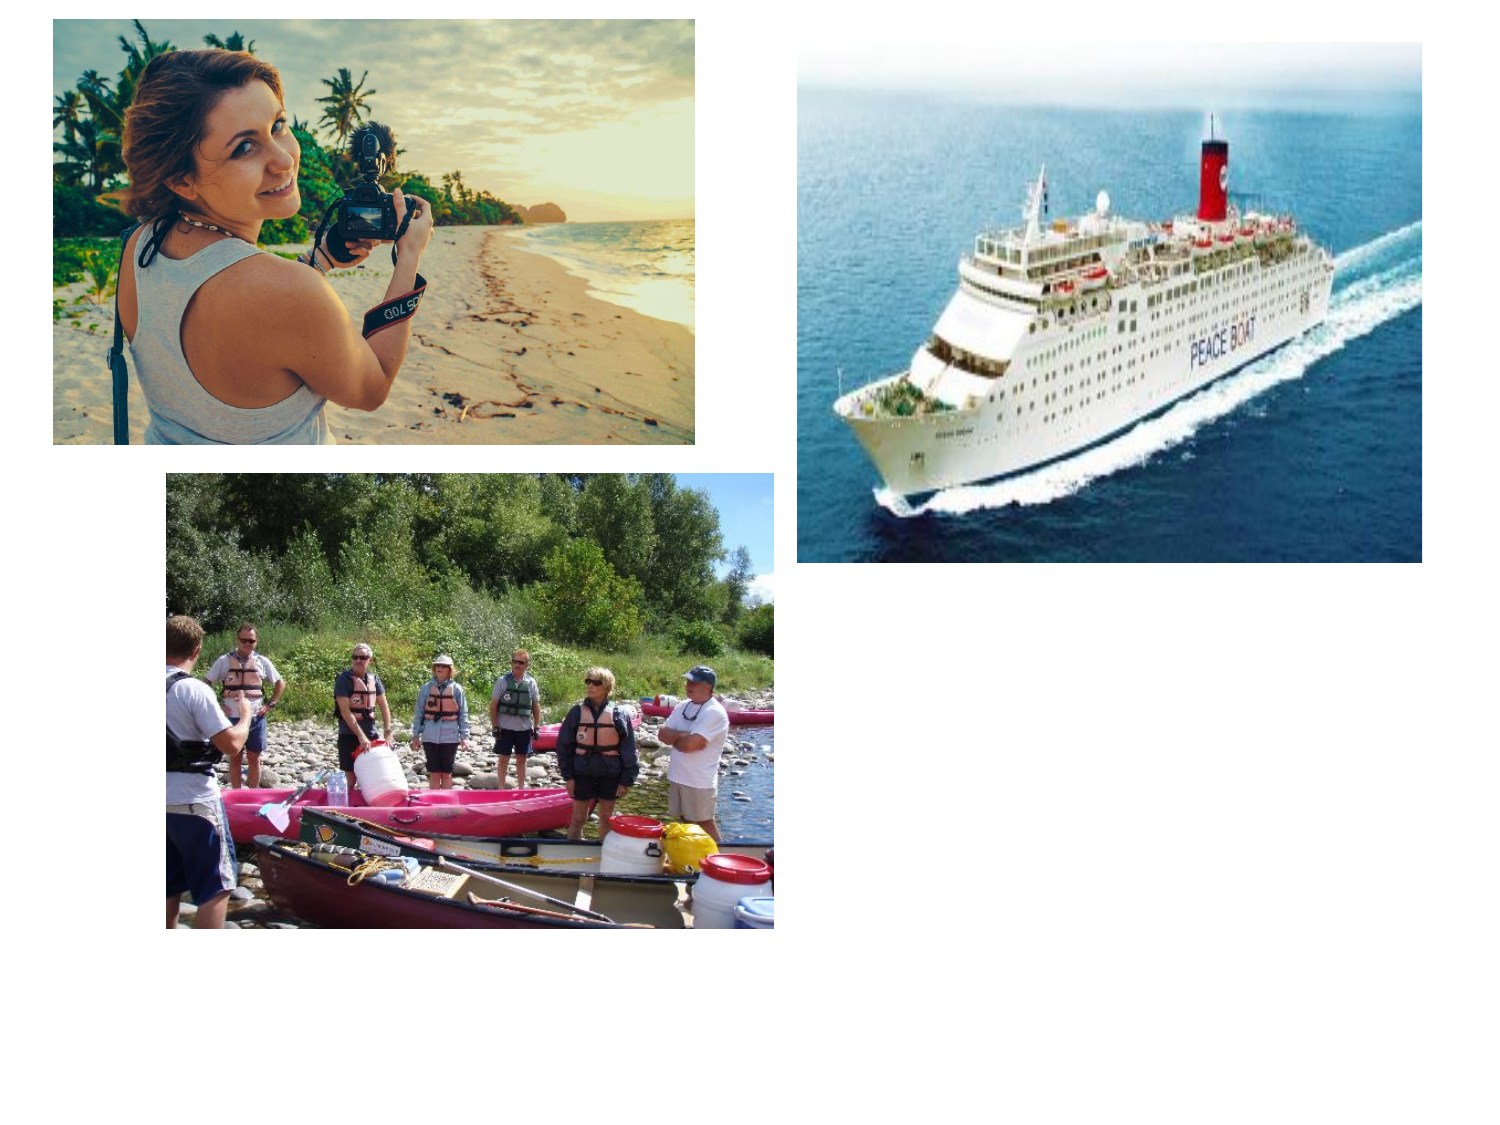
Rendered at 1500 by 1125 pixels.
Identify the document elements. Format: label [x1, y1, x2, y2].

picture [796, 42, 1423, 563]
picture [52, 18, 695, 445]
picture [165, 473, 774, 929]
